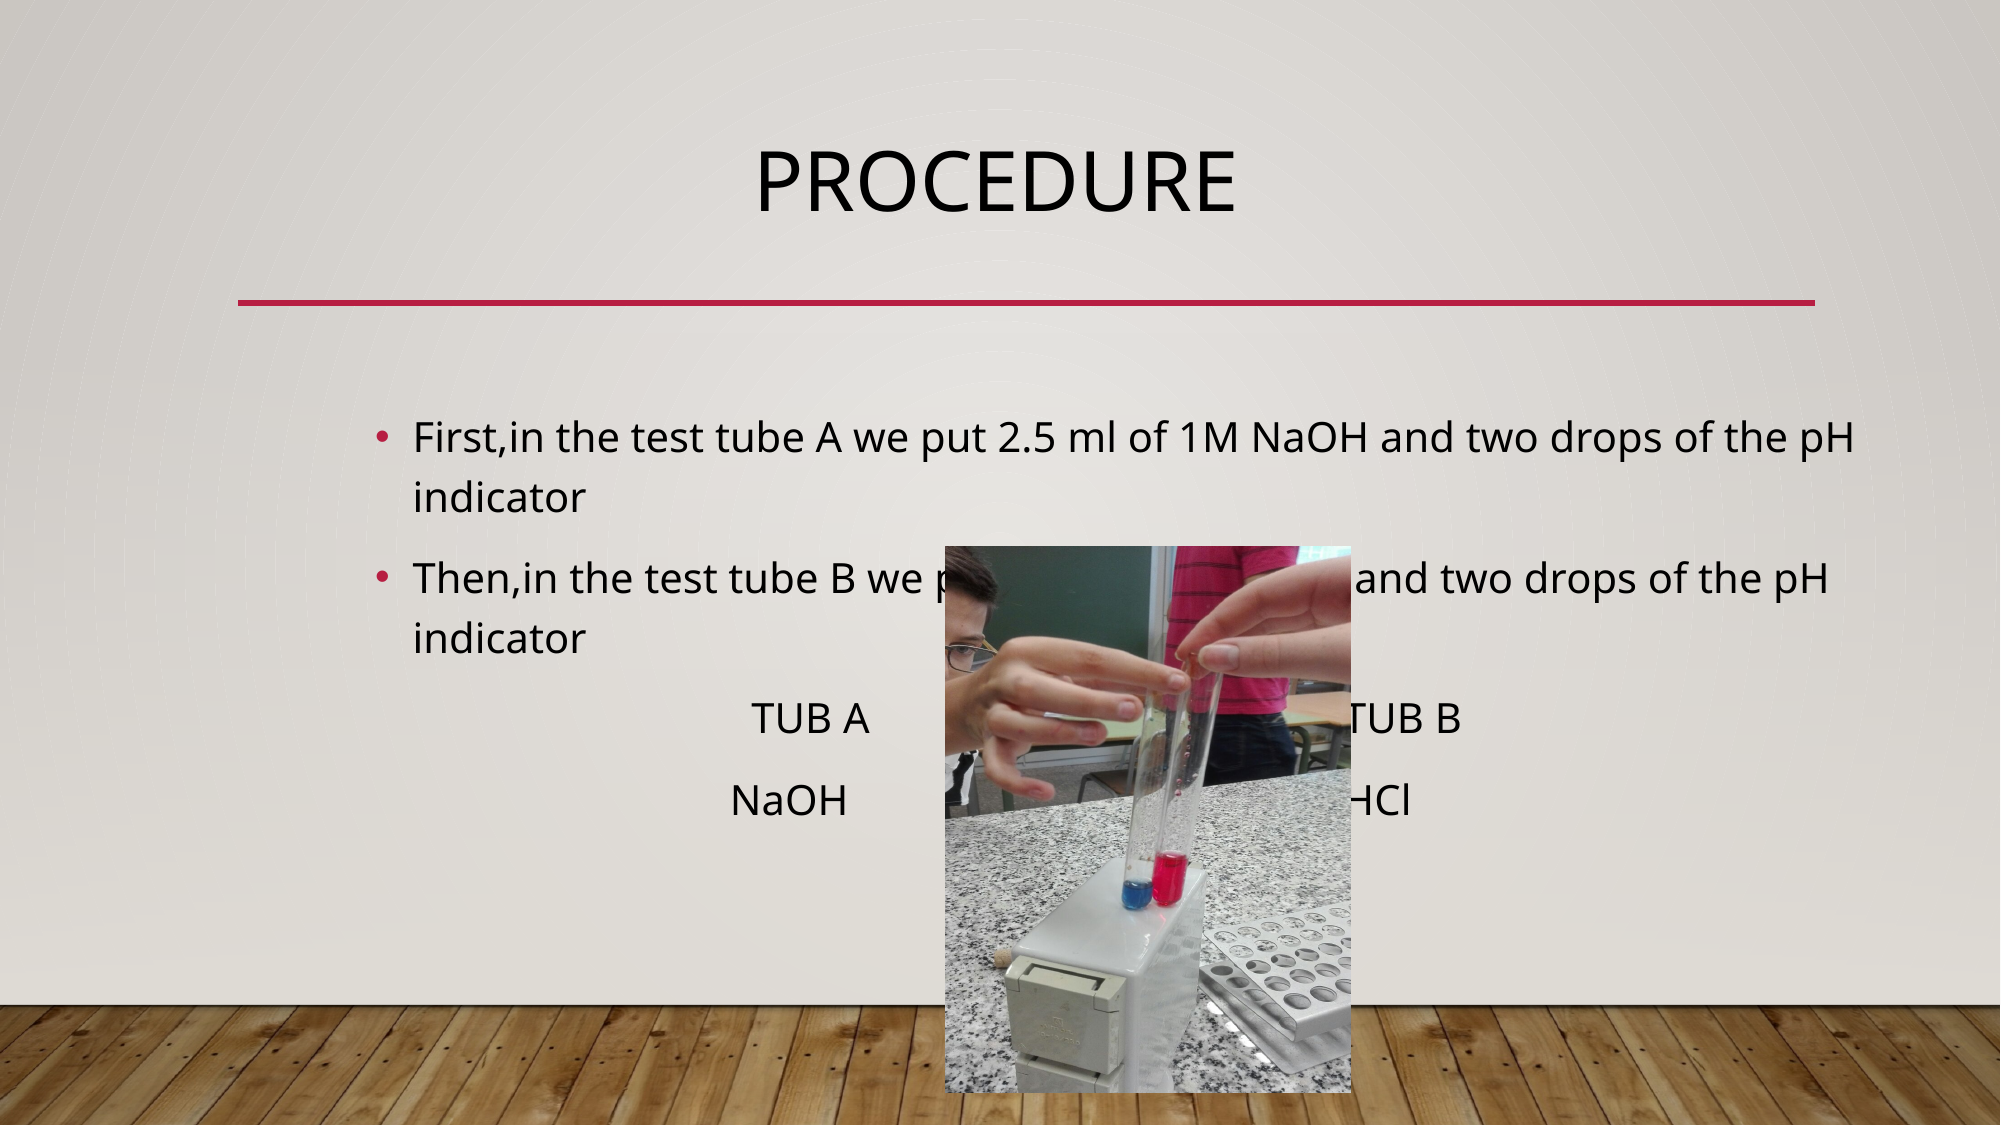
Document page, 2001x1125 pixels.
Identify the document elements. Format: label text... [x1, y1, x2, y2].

list First,in the test tube A we put 2.5 ml of 1M NaOH and two drops of the pH indicator Then,in the test tube B we put 5 ml of 0.5 M HCl and two drops of the pH indicator TUB A TUB B NaOH HCl [360, 393, 1936, 960]
title Procedure [238, 131, 1814, 305]
picture [0, 546, 2000, 1125]
